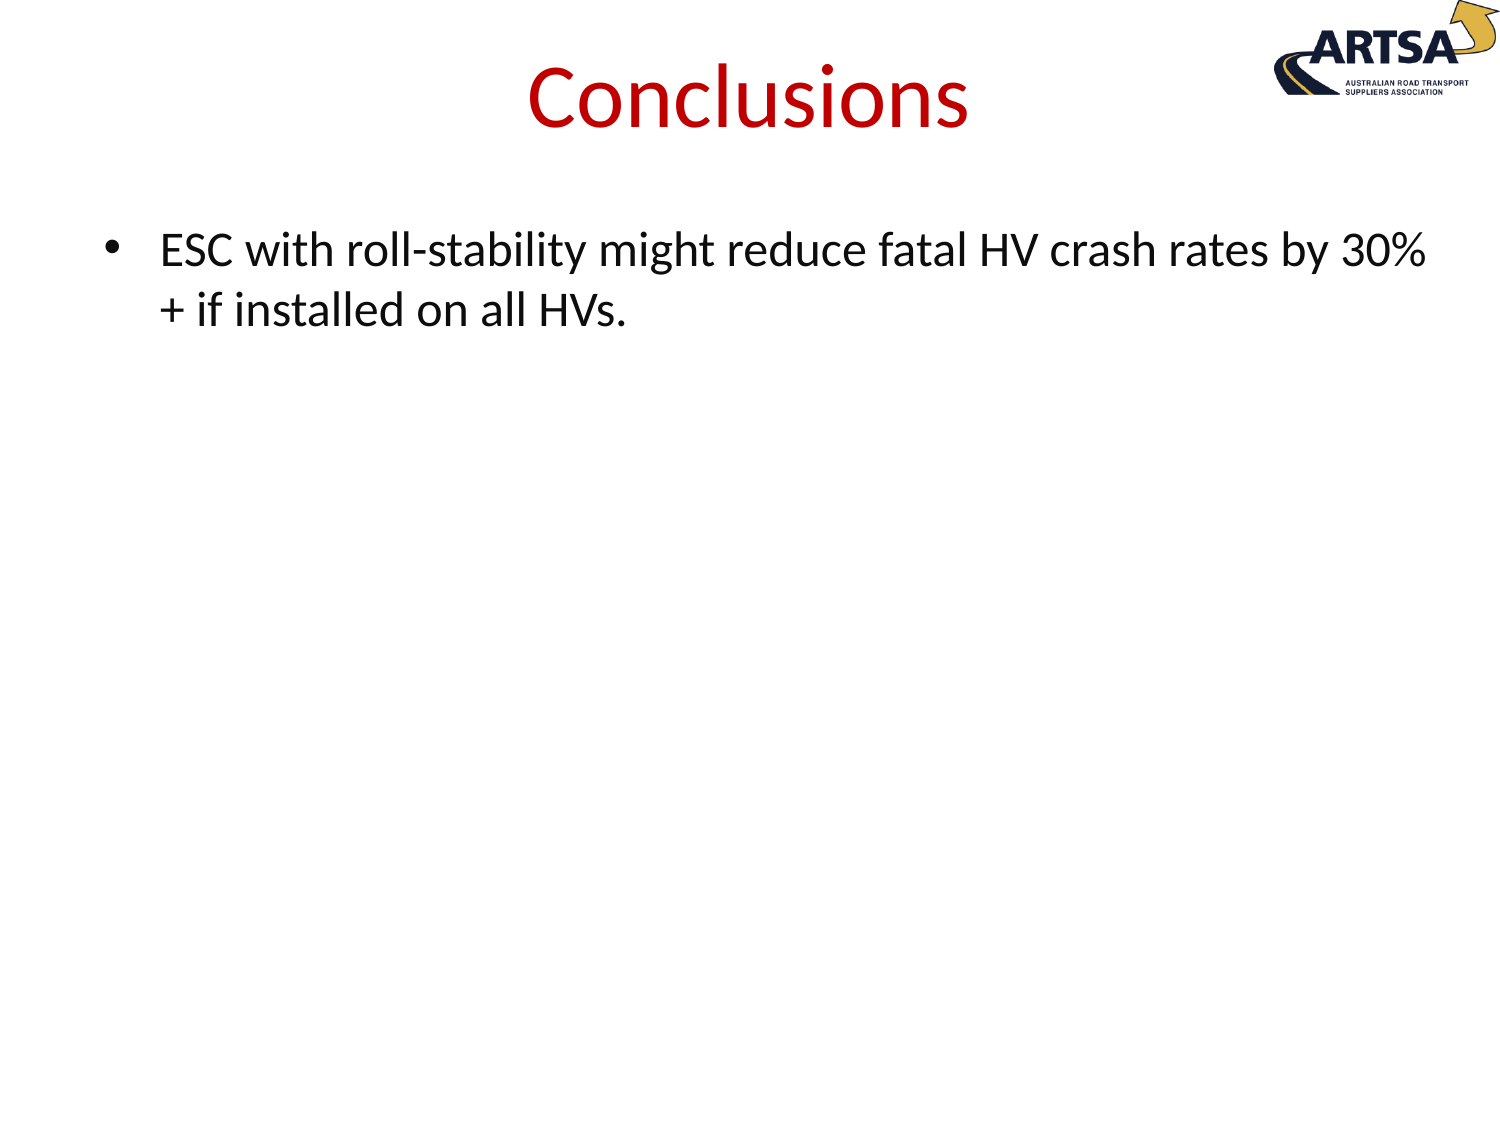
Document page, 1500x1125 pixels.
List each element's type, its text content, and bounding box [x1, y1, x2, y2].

title Conclusions [112, 5, 1388, 113]
picture [1273, 0, 1500, 99]
subtitle ESC with roll-stability might reduce fatal HV crash rates by 30% + if installed on all HVs. [88, 113, 1459, 953]
